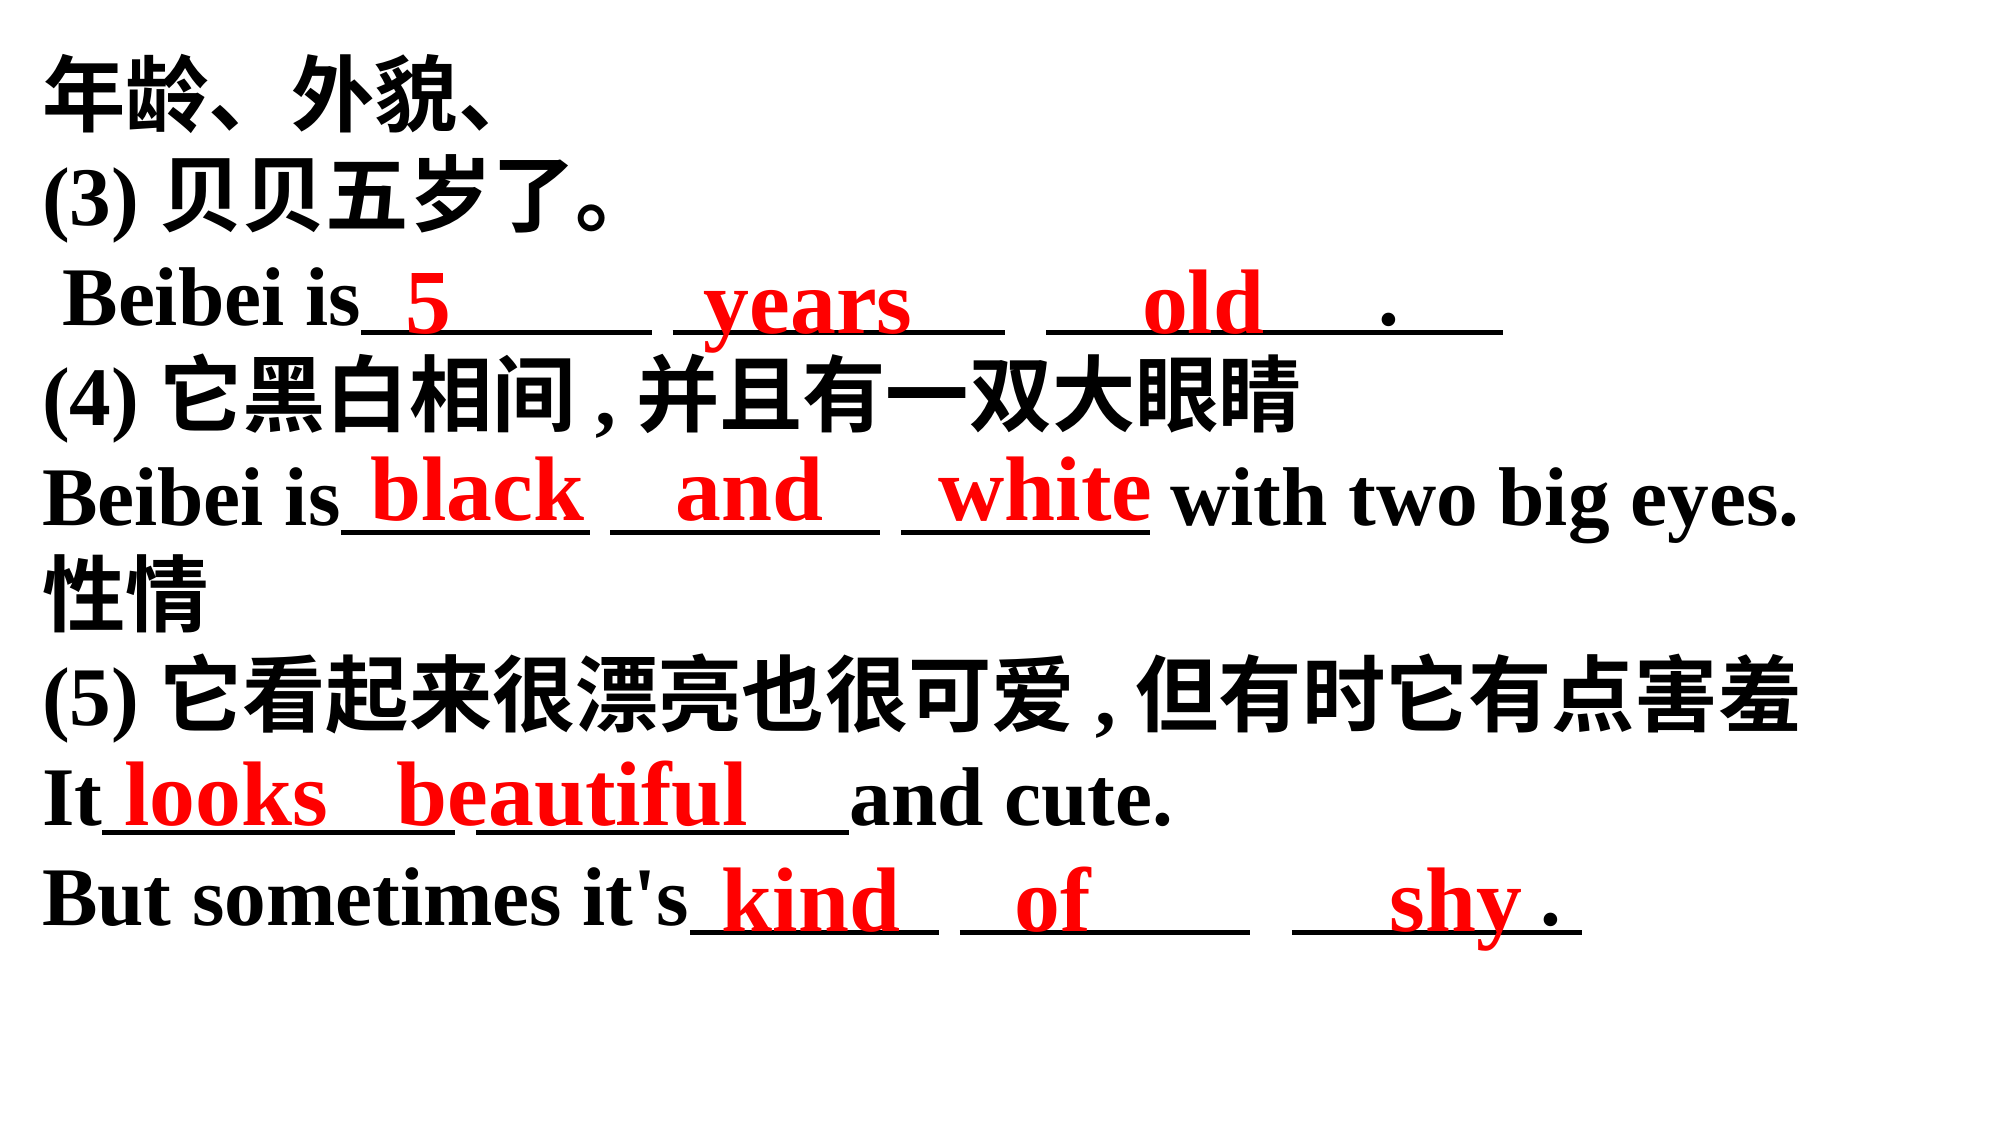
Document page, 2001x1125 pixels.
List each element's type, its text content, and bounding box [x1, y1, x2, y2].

text_box looks beautiful [109, 726, 1036, 852]
text_box 年龄、外貌、 (3)贝贝五岁了。 Beibei is . (4)它黑白相间,并且有一双大眼睛 Beibei is with two big eyes. 性情 (5)它看起来很漂亮也很可爱,但有时它有点害羞 It and cute. But sometimes it's . [27, 35, 1961, 1125]
text_box kind of shy [707, 831, 1633, 957]
text_box 5 years old [390, 234, 1317, 359]
text_box black and white [355, 421, 1282, 547]
